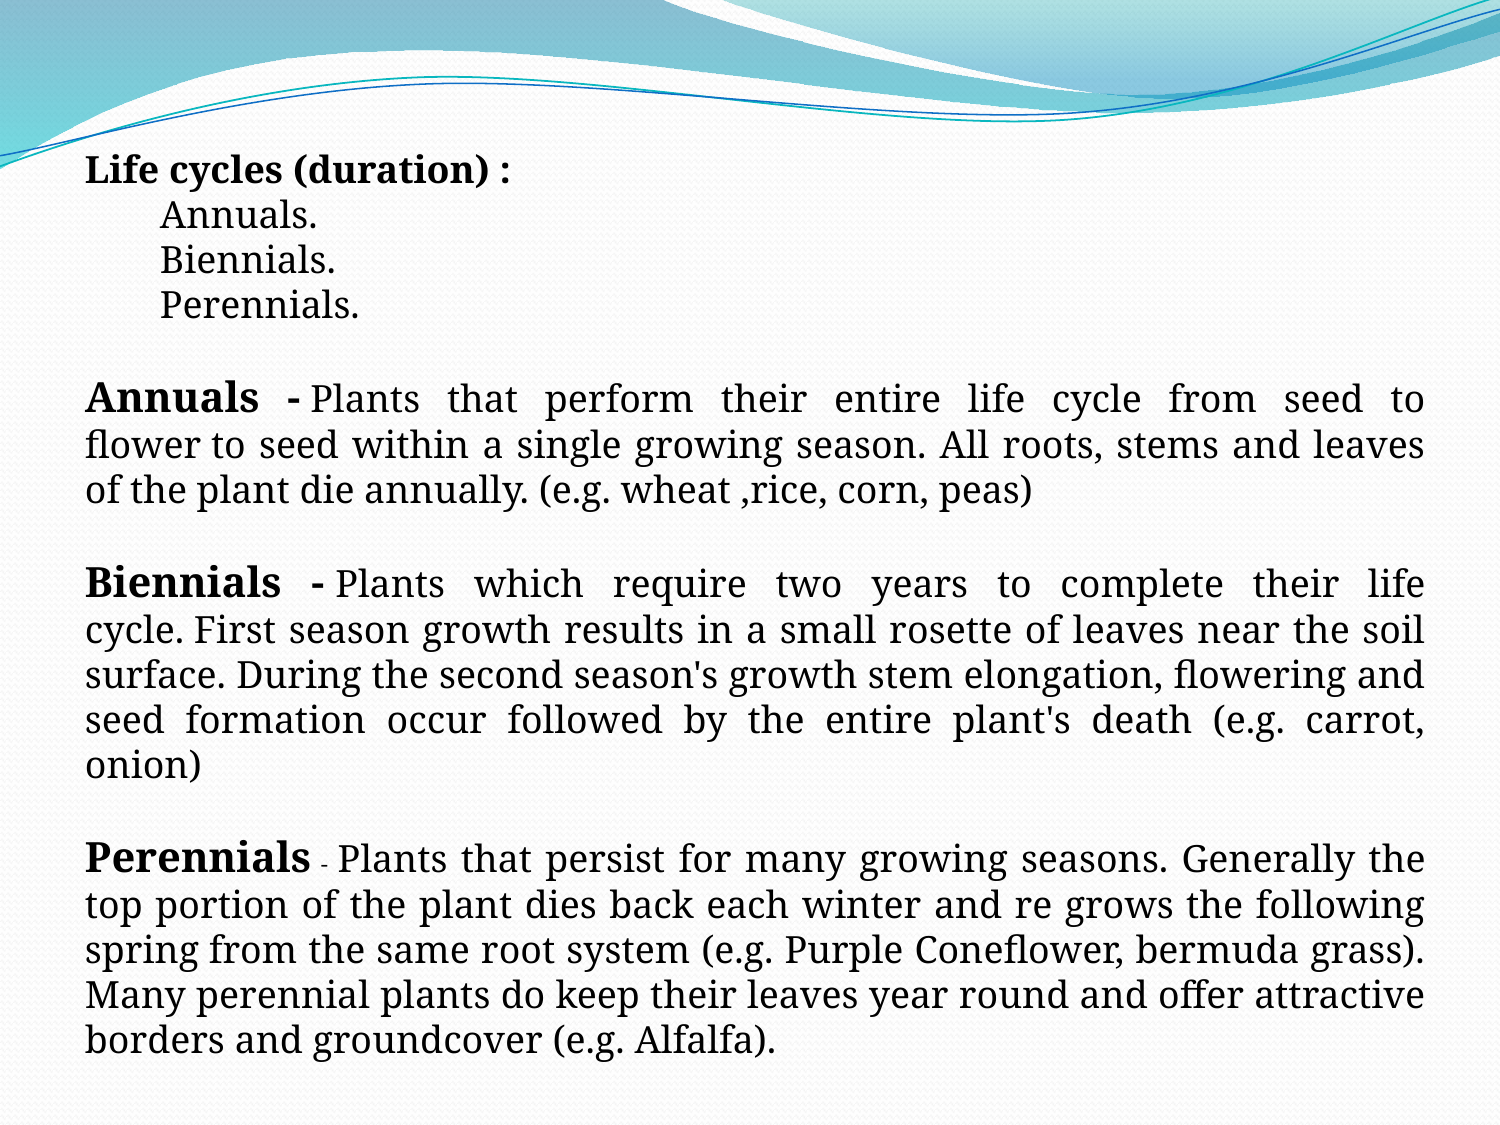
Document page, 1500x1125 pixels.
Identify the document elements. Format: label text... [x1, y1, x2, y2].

text_box Life cycles (duration) : Annuals. Biennials. Perennials. Annuals - Plants that perform their entire life cycle from seed to flower to seed within a single growing season. All roots, stems and leaves of the plant die annually. (e.g. wheat ,rice, corn, peas) Biennials - Plants which require two years to complete their life cycle. First season growth results in a small rosette of leaves near the soil surface. During the second season's growth stem elongation, flowering and seed formation occur followed by the entire plant's death (e.g. carrot, onion) Perennials - Plants that persist for many growing seasons. Generally the top portion of the plant dies back each winter and re grows the following spring from the same root system (e.g. Purple Coneflower, bermuda grass). Many perennial plants do keep their leaves year round and offer attractive borders and groundcover (e.g. Alfalfa). [70, 93, 1442, 1114]
